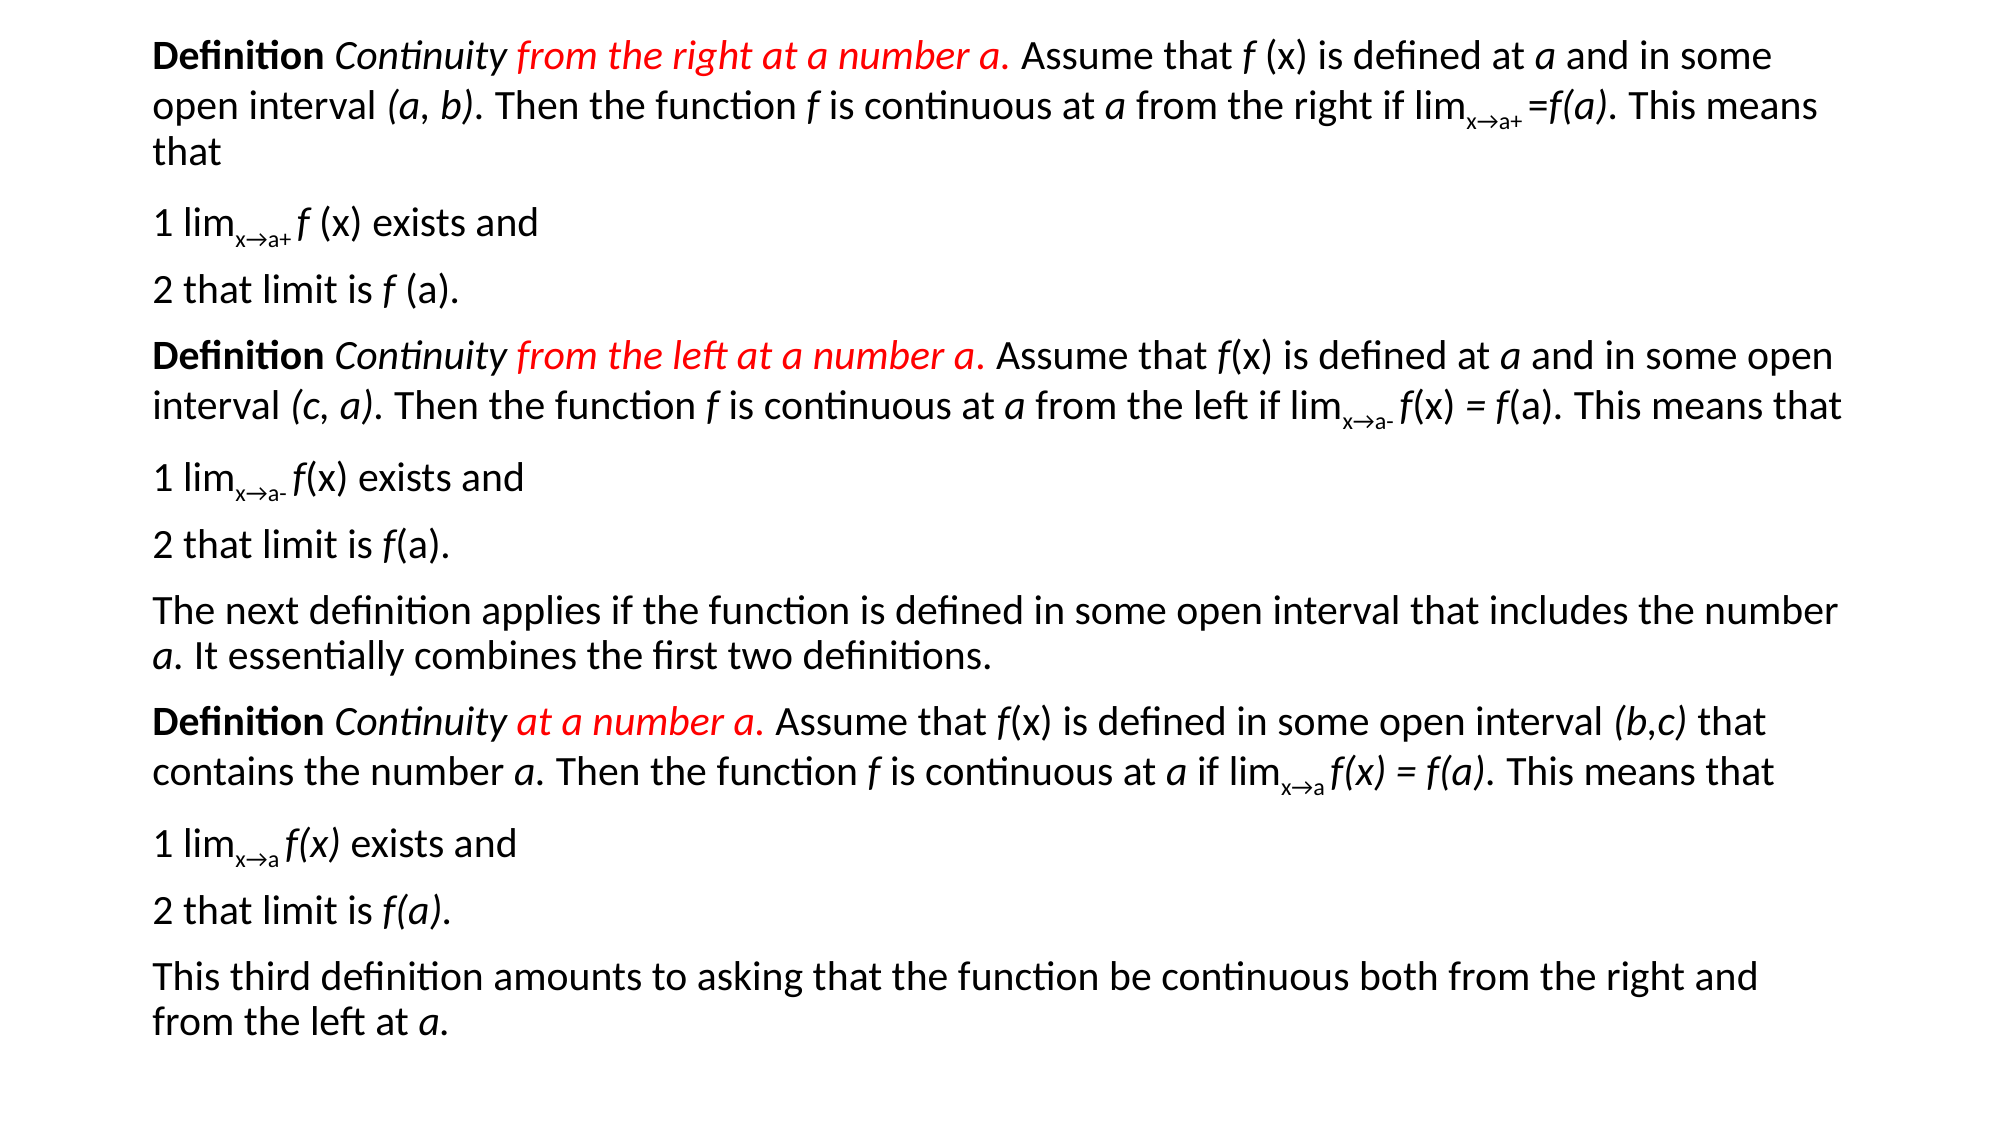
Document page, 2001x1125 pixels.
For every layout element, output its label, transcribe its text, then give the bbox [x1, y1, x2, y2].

list Definition Continuity from the right at a number a. Assume that f (x) is defined at a and in some open interval (a, b). Then the function f is continuous at a from the right if limx→a+ =f(a). This means that 1 limx→a+ f (x) exists and 2 that limit is f (a). Definition Continuity from the left at a number a. Assume that f(x) is defined at a and in some open interval (c, a). Then the function f is continuous at a from the left if limx→a- f(x) = f(a). This means that 1 limx→a- f(x) exists and 2 that limit is f(a). The next definition applies if the function is defined in some open interval that includes the number a. It essentially combines the first two definitions. Definition Continuity at a number a. Assume that f(x) is defined in some open interval (b,c) that contains the number a. Then the function f is continuous at a if limx→a f(x) = f(a). This means that 1 limx→a f(x) exists and 2 that limit is f(a). This third definition amounts to asking that the function be continuous both from the right and from the left at a. [137, 26, 1863, 1125]
